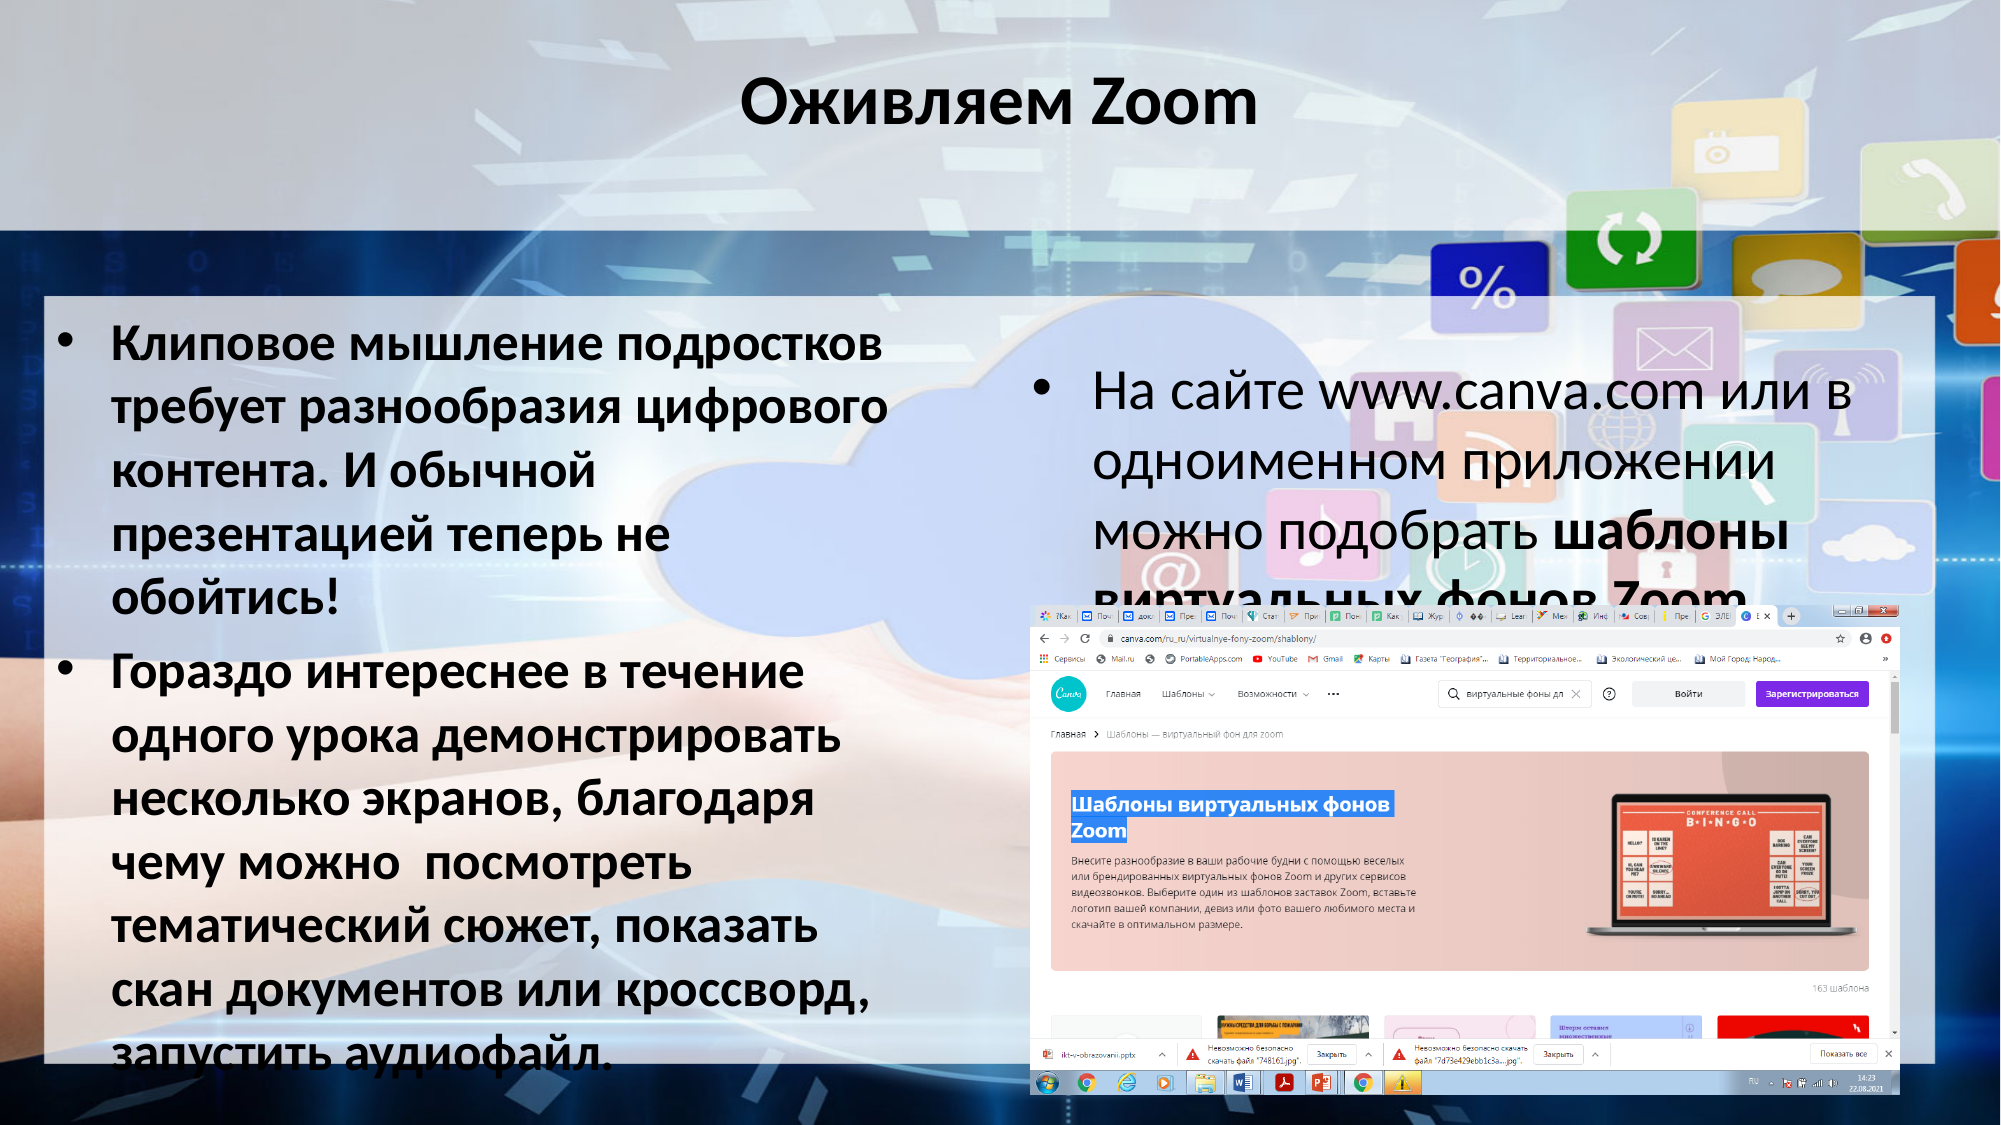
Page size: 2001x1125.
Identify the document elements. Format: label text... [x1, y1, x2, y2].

picture [0, 0, 2001, 1125]
title Оживляем Zoom [99, 45, 1900, 233]
list На сайте www.canva.com или в одноименном приложении можно подобрать шаблоны виртуальных фонов Zoom [1016, 262, 1900, 1005]
list Клиповое мышление подростков требует разнообразия цифрового контента. И обычной презентацией теперь не обойтись! Гораздо интереснее в течение одного урока демонстрировать несколько экранов, благодаря чему можно посмотреть тематический сюжет, показать скан документов или кроссворд, запустить аудиофайл. [40, 299, 925, 1090]
